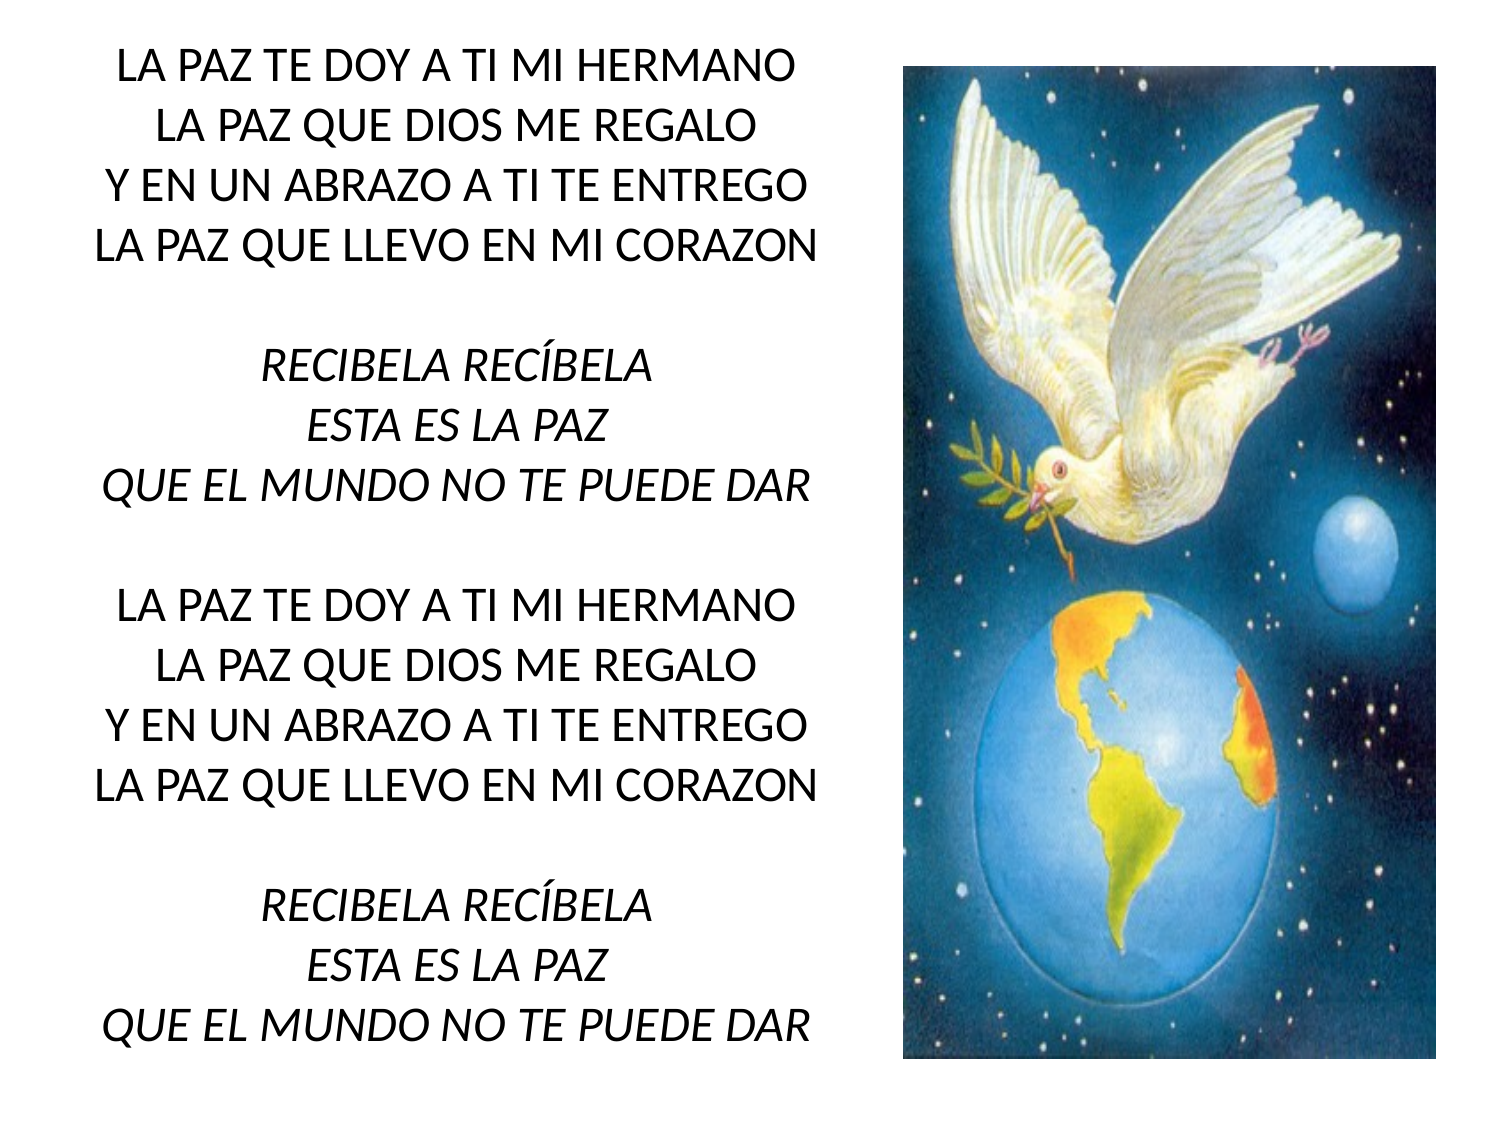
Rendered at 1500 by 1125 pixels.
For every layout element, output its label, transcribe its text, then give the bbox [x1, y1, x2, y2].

picture [903, 66, 1436, 1059]
text_box LA PAZ TE DOY A TI MI HERMANO LA PAZ QUE DIOS ME REGALO Y EN UN ABRAZO A TI TE ENTREGO LA PAZ QUE LLEVO EN MI CORAZON RECIBELA RECÍBELA ESTA ES LA PAZ QUE EL MUNDO NO TE PUEDE DAR LA PAZ TE DOY A TI MI HERMANO LA PAZ QUE DIOS ME REGALO Y EN UN ABRAZO A TI TE ENTREGO LA PAZ QUE LLEVO EN MI CORAZON RECIBELA RECÍBELA ESTA ES LA PAZ QUE EL MUNDO NO TE PUEDE DAR [29, 0, 885, 1125]
picture [1426, 541, 1431, 549]
